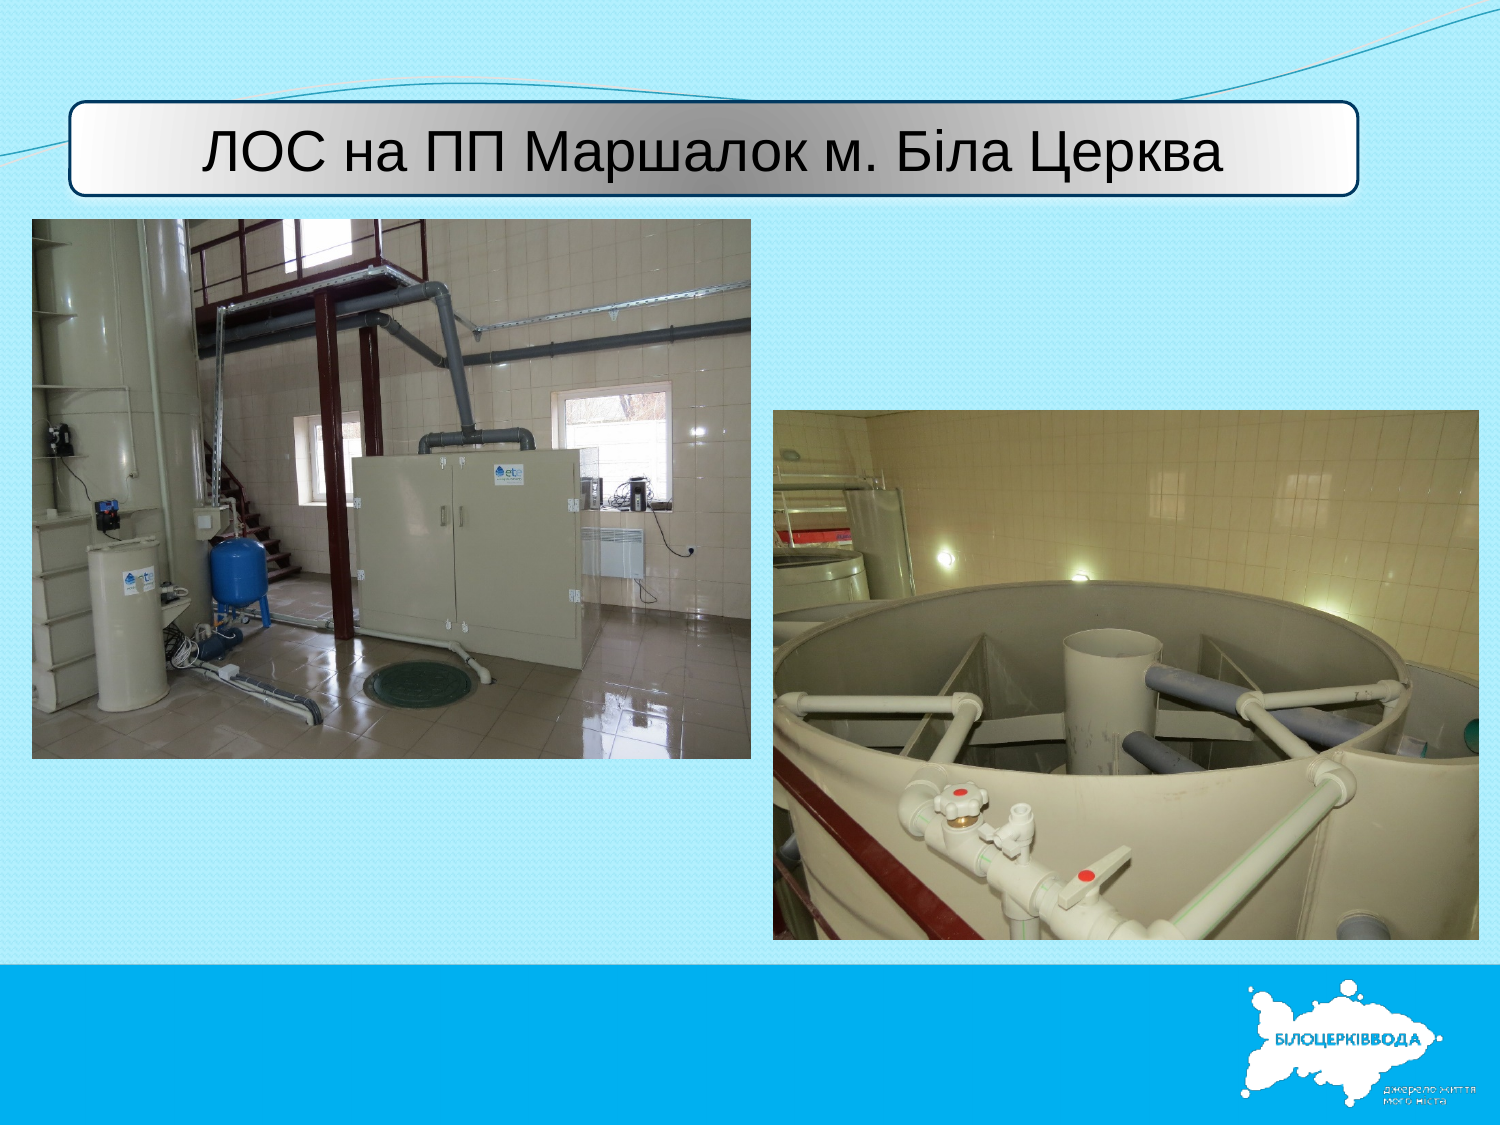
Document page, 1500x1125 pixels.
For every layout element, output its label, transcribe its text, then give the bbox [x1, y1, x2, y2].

text_box ЛОС на ПП Маршалок м. Біла Церква [69, 101, 1358, 196]
picture [668, 292, 1480, 964]
picture [1241, 980, 1442, 1107]
picture [31, 219, 751, 760]
